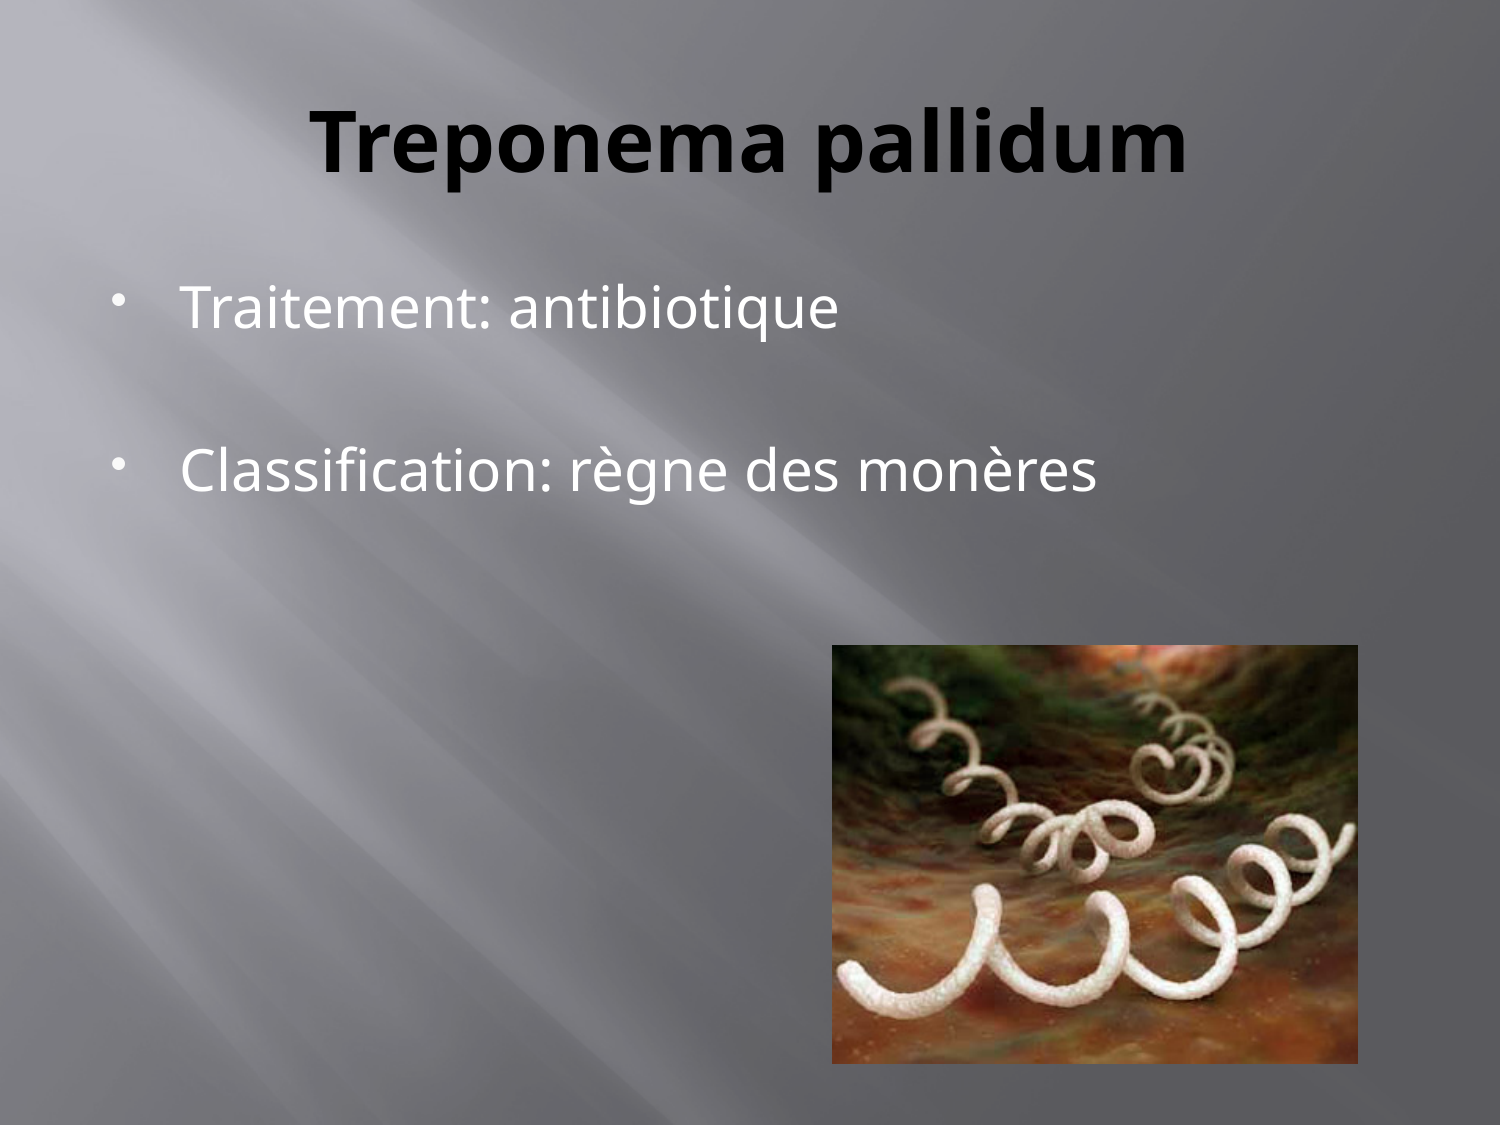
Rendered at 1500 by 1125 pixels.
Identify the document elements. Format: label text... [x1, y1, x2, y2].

picture [832, 644, 1358, 1065]
list Traitement: antibiotique Classification: règne des monères [75, 262, 1425, 1035]
title Treponema pallidum [75, 45, 1425, 233]
